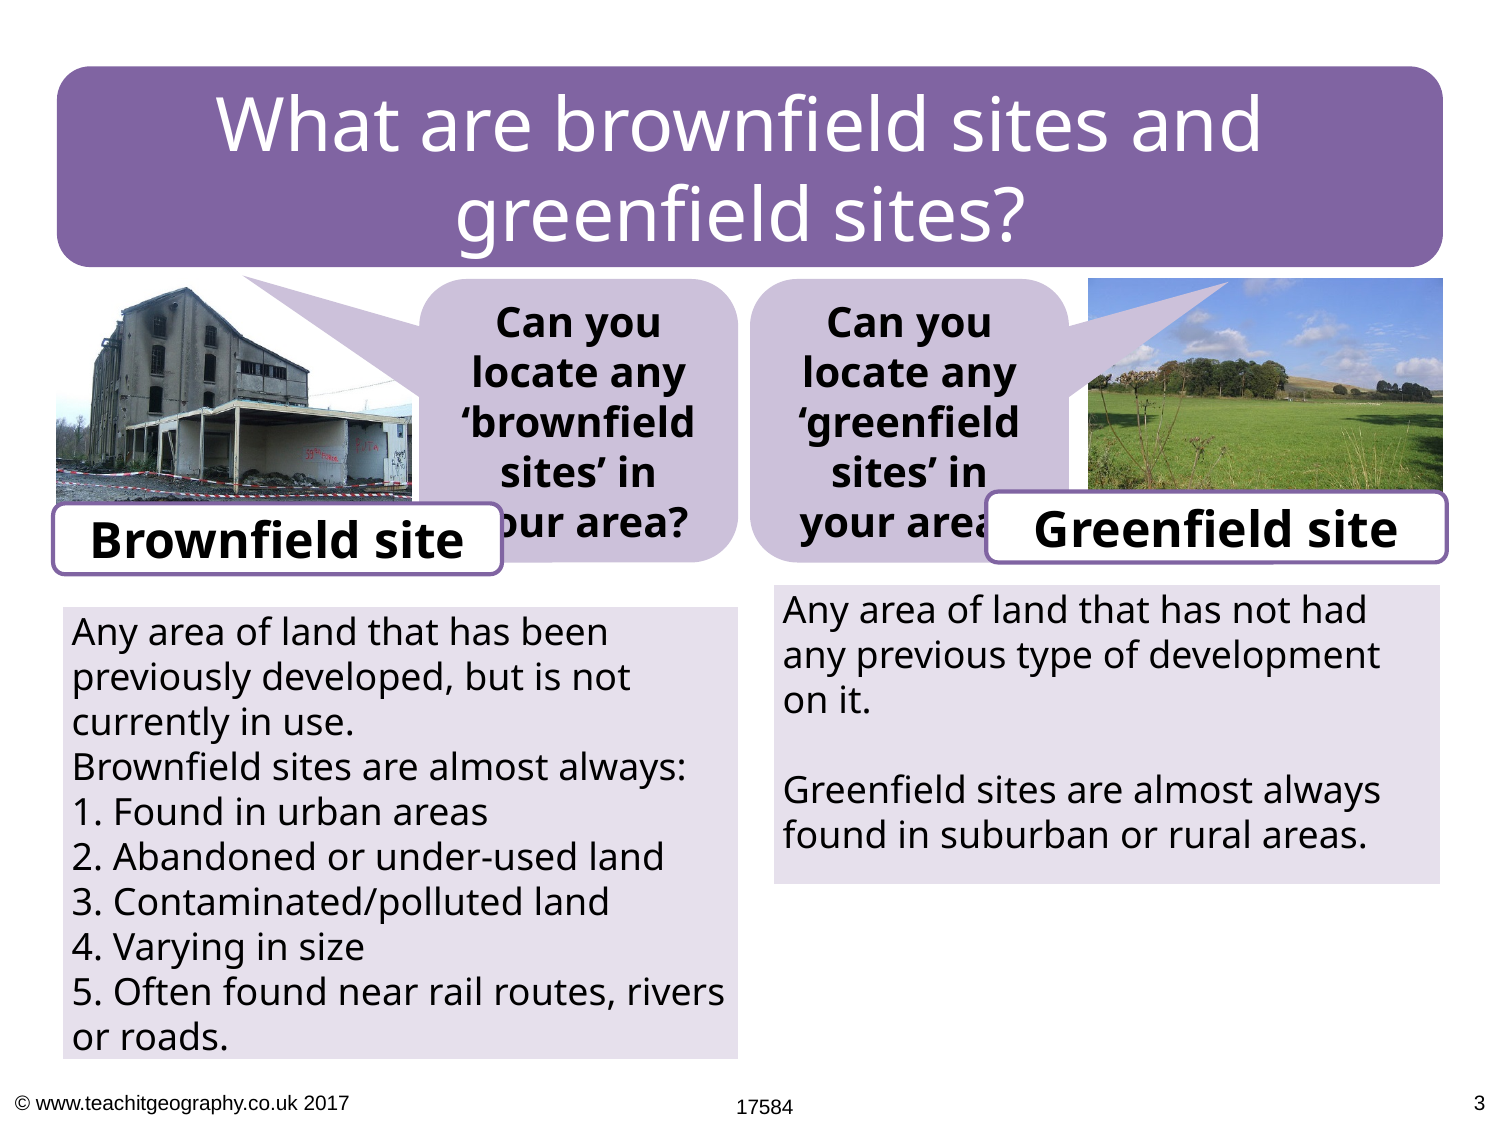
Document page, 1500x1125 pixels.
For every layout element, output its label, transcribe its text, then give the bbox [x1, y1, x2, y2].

text_box Can you locate any ‘greenfield sites’ in your area? [747, 276, 1083, 565]
text_box Any area of land that has been previously developed, but is not currently in use. Brownfield sites are almost always: 1. Found in urban areas 2. Abandoned or under-used land 3. Contaminated/polluted land 4. Varying in size 5. Often found near rail routes, rivers or roads. [56, 600, 744, 1066]
text_box Can you locate any ‘brownfield sites’ in your area? [416, 276, 741, 565]
text_box What are brownfield sites and greenfield sites? [54, 64, 1446, 270]
text_box Any area of land that has not had any previous type of development on it. Greenfield sites are almost always found in suburban or rural areas. [767, 578, 1447, 891]
picture [1088, 278, 1444, 545]
text_box Brownfield site [50, 501, 505, 577]
picture [56, 278, 412, 545]
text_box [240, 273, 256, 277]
text_box Greenfield site [984, 489, 1449, 565]
